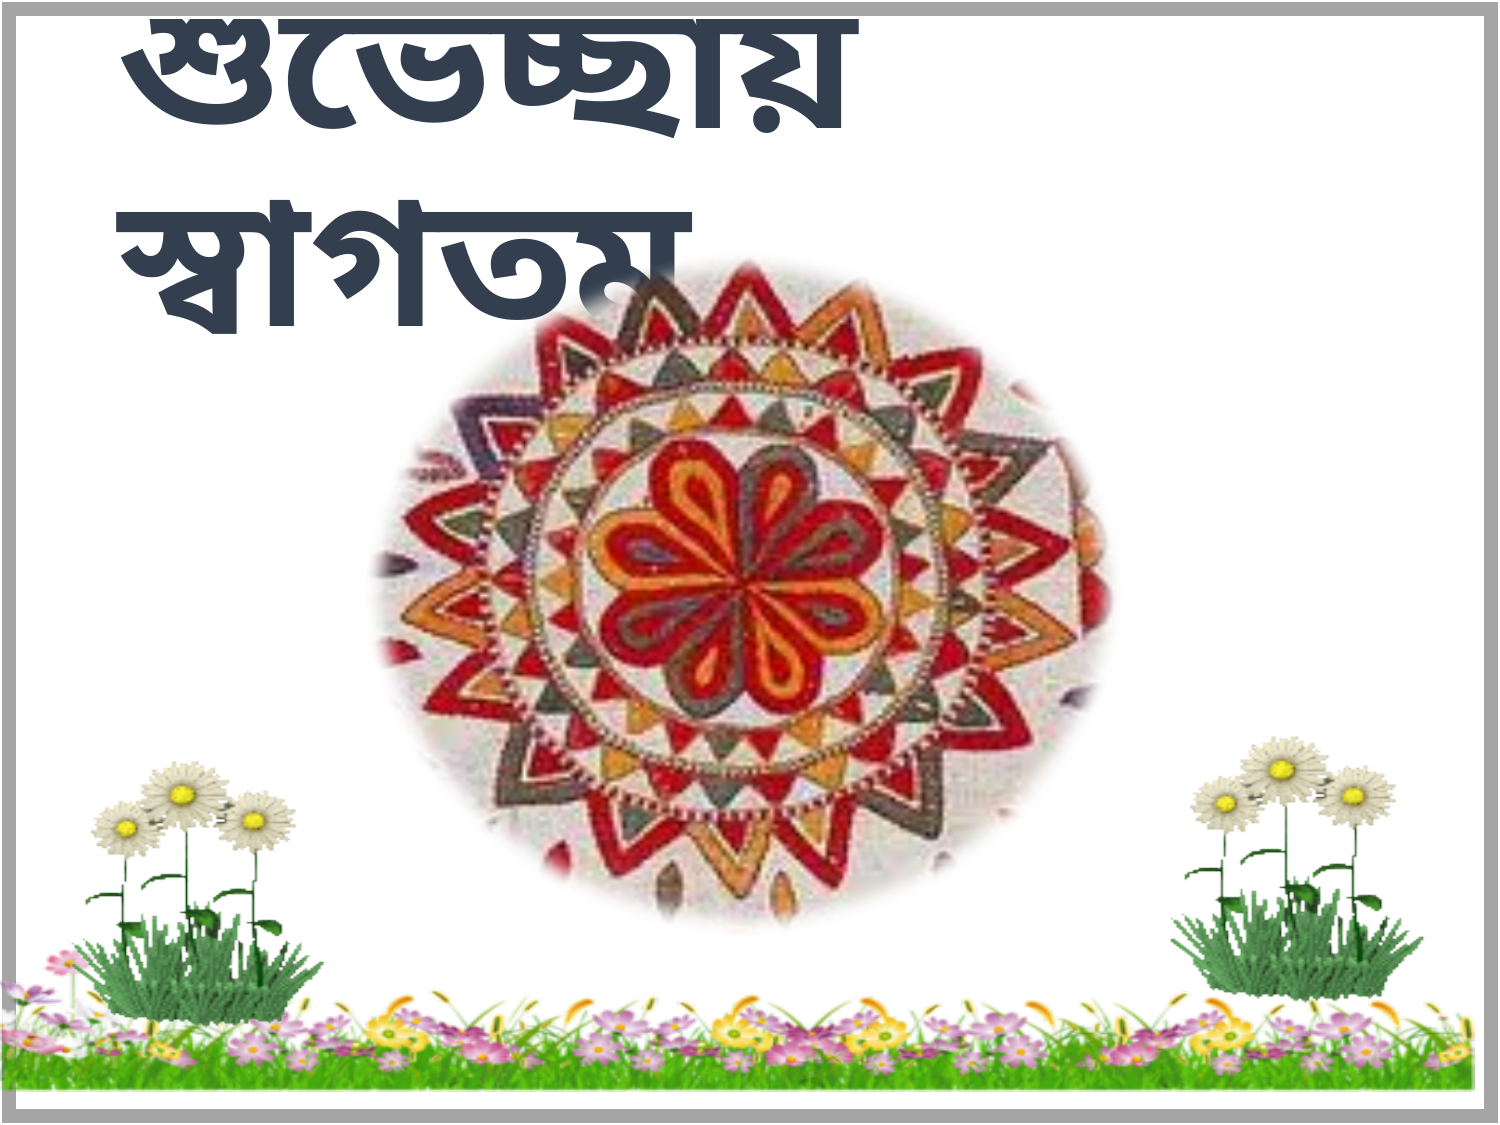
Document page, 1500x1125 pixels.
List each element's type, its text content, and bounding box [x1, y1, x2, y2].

title শুভেচ্ছায় স্বাগতম [103, 59, 1397, 278]
text_box [0, 0, 1500, 1125]
picture [0, 724, 1475, 1092]
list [362, 249, 1125, 938]
